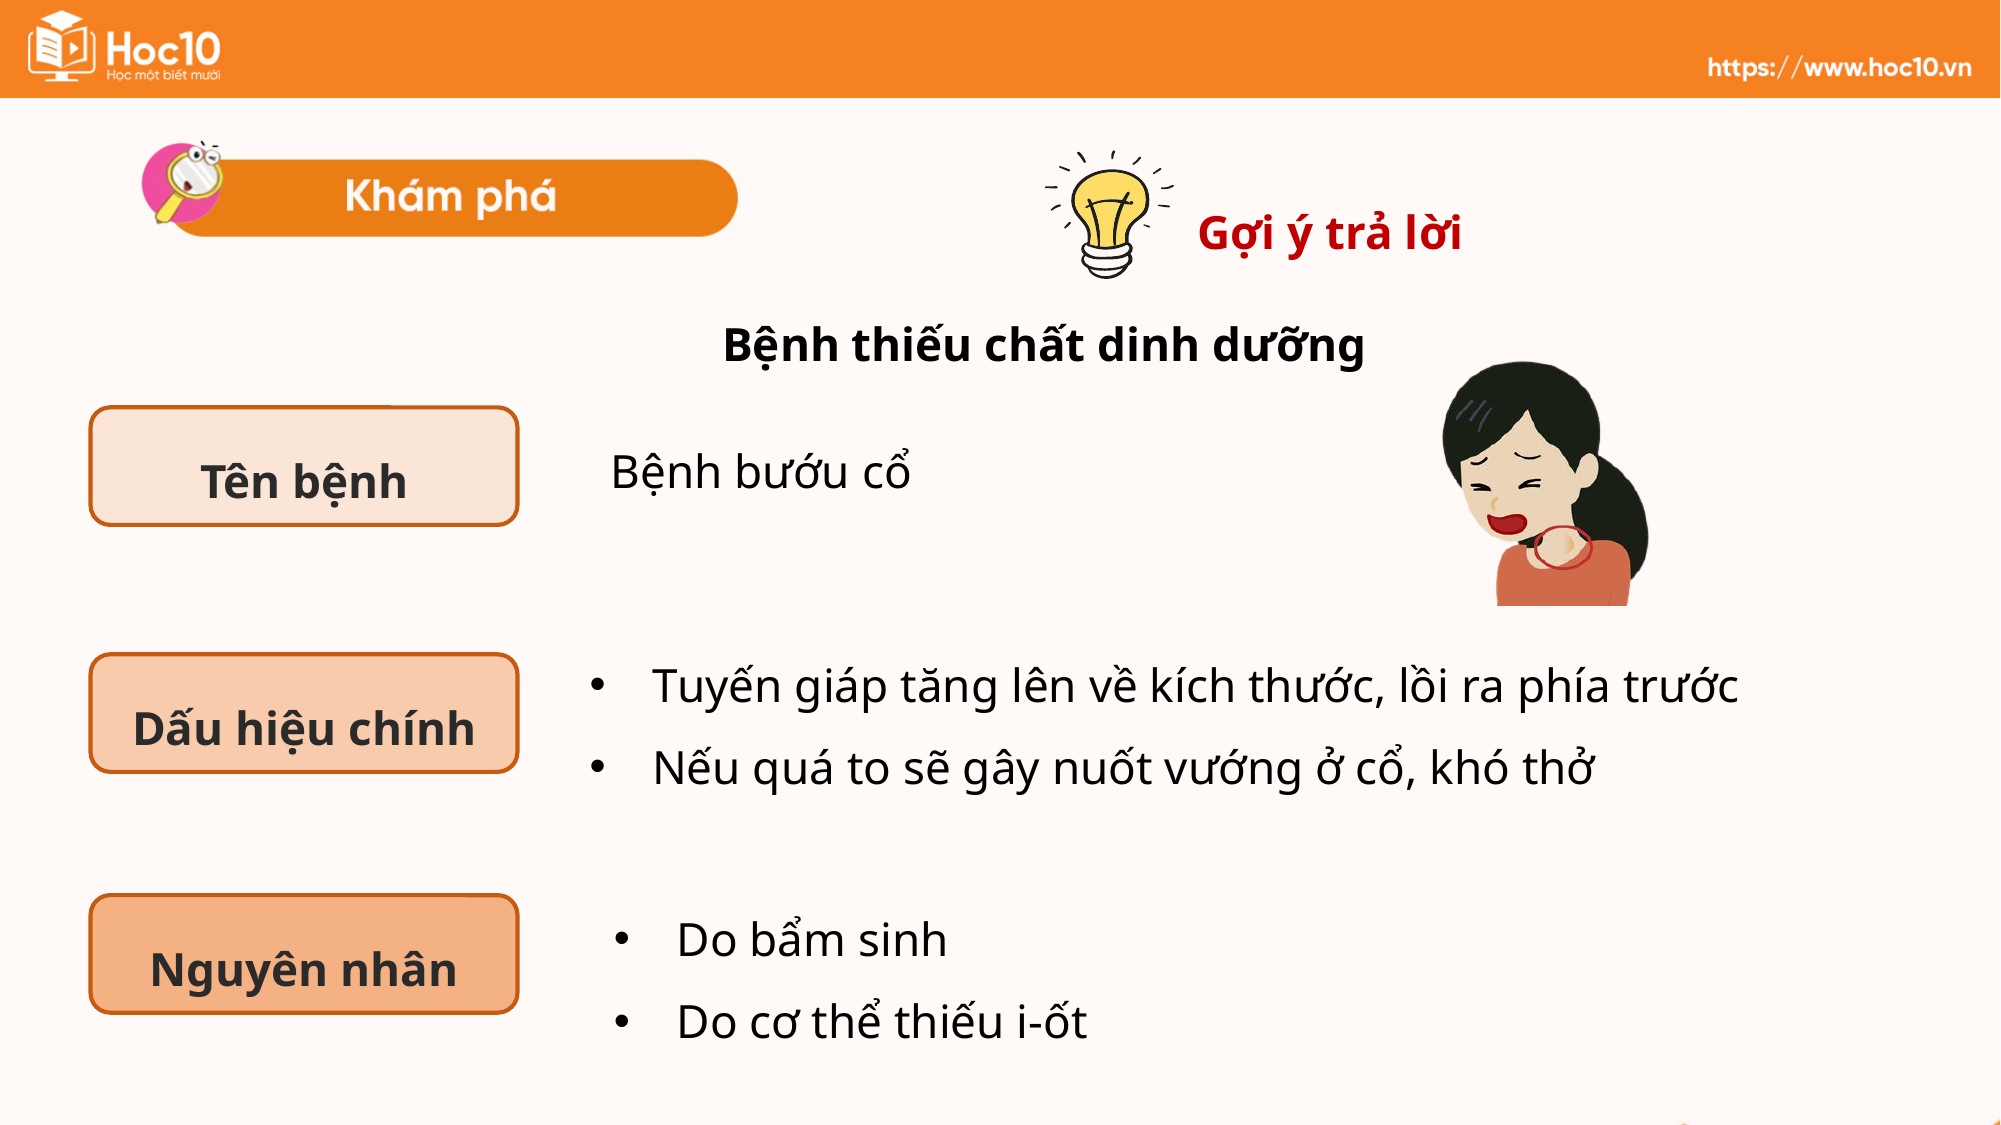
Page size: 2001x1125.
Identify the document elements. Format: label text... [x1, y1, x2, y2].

text_box Dấu hiệu chính [90, 654, 518, 772]
text_box Nguyên nhân [90, 895, 518, 1013]
text_box Tuyến giáp tăng lên về kích thước, lồi ra phía trước Nếu quá to sẽ gây nuốt vướng ở cổ, khó thở [574, 621, 1938, 801]
picture [0, 0, 2001, 1125]
text_box Do bẩm sinh Do cơ thể thiếu i-ốt [599, 875, 1103, 1056]
text_box Tên bệnh [90, 407, 518, 525]
text_box Bệnh thiếu chất dinh dưỡng [707, 280, 1382, 378]
text_box Bệnh bướu cổ [596, 407, 928, 505]
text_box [1044, 150, 1671, 280]
